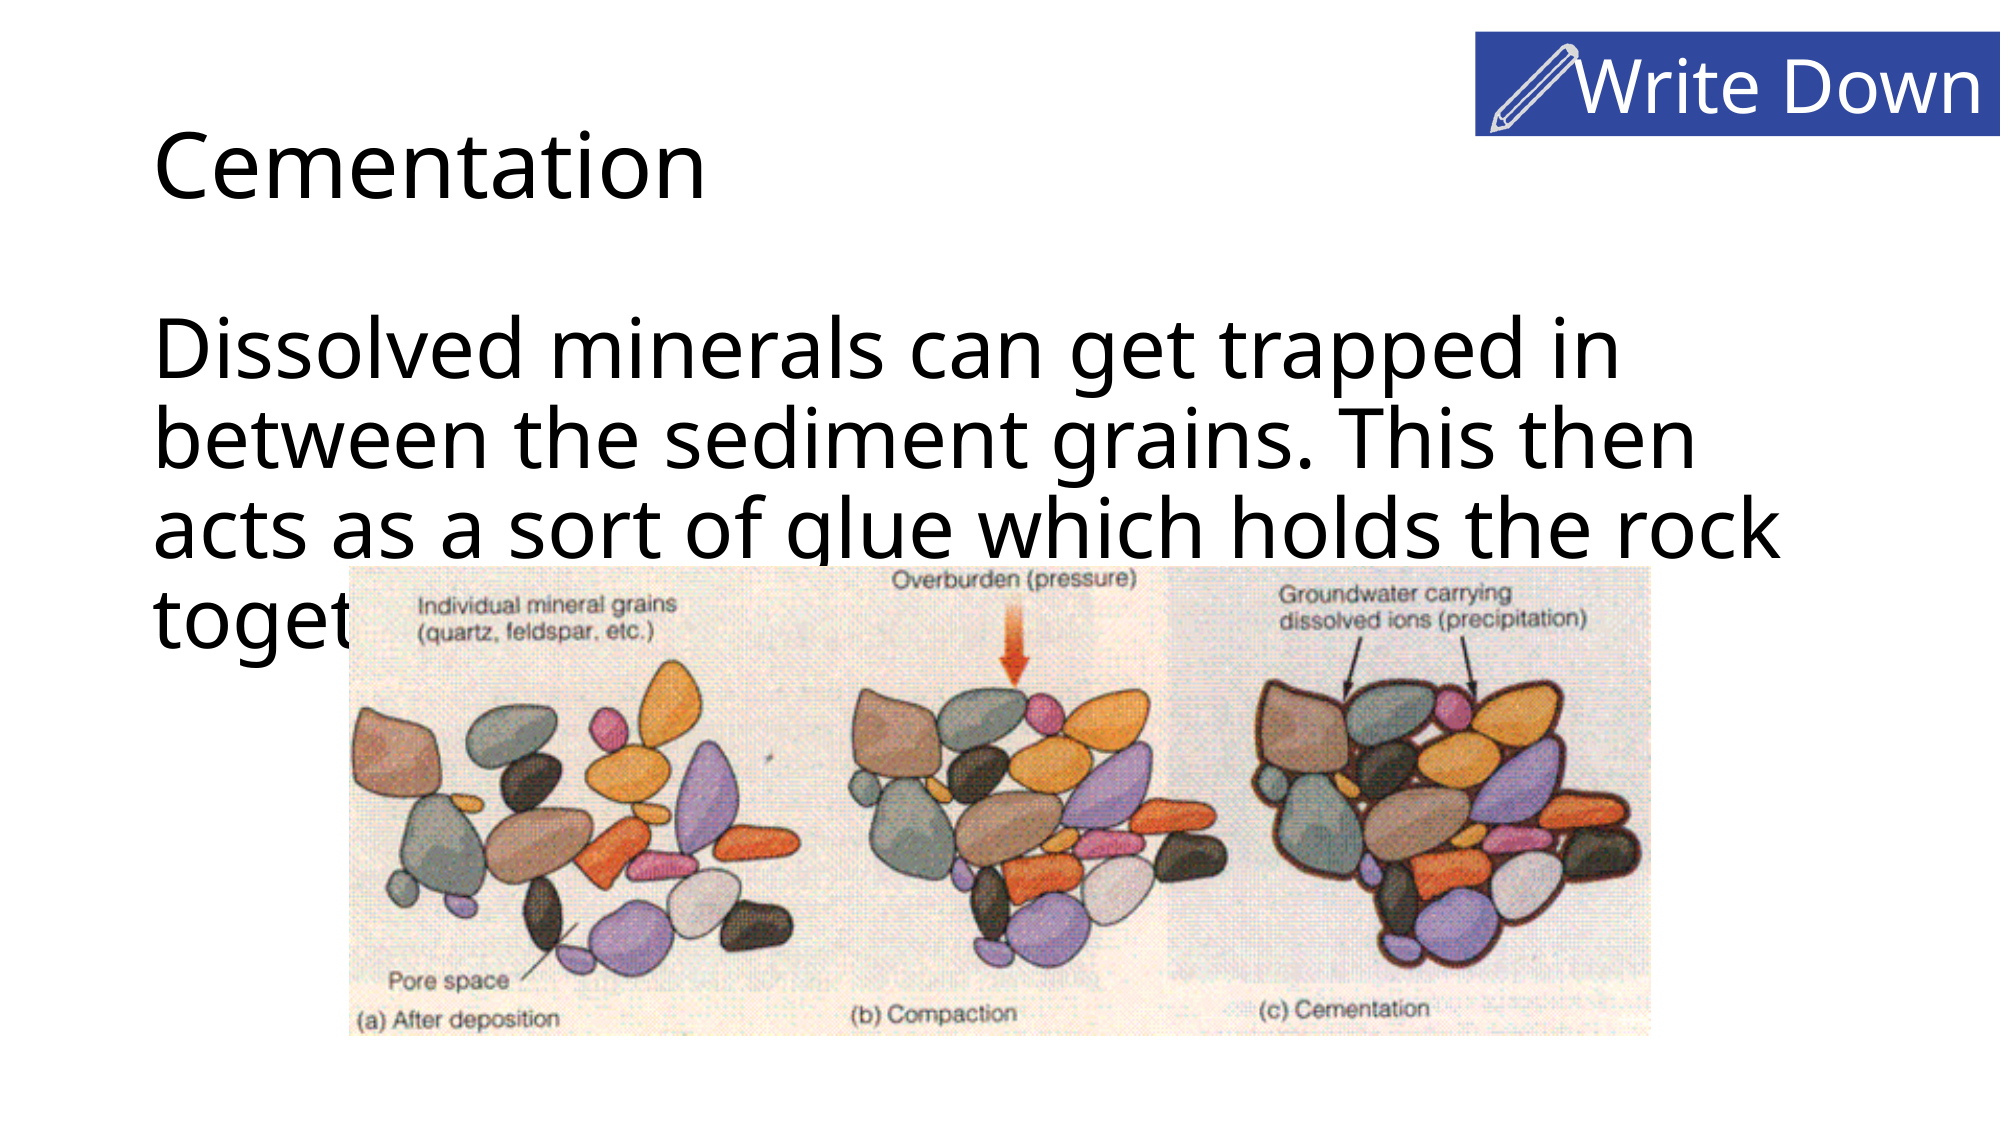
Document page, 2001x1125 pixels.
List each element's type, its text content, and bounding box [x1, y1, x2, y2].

title Cementation [137, 59, 1863, 278]
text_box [1475, 31, 2000, 138]
list Dissolved minerals can get trapped in between the sediment grains. This then acts as a sort of glue which holds the rock together. [137, 299, 1863, 1014]
picture [349, 566, 1651, 1036]
